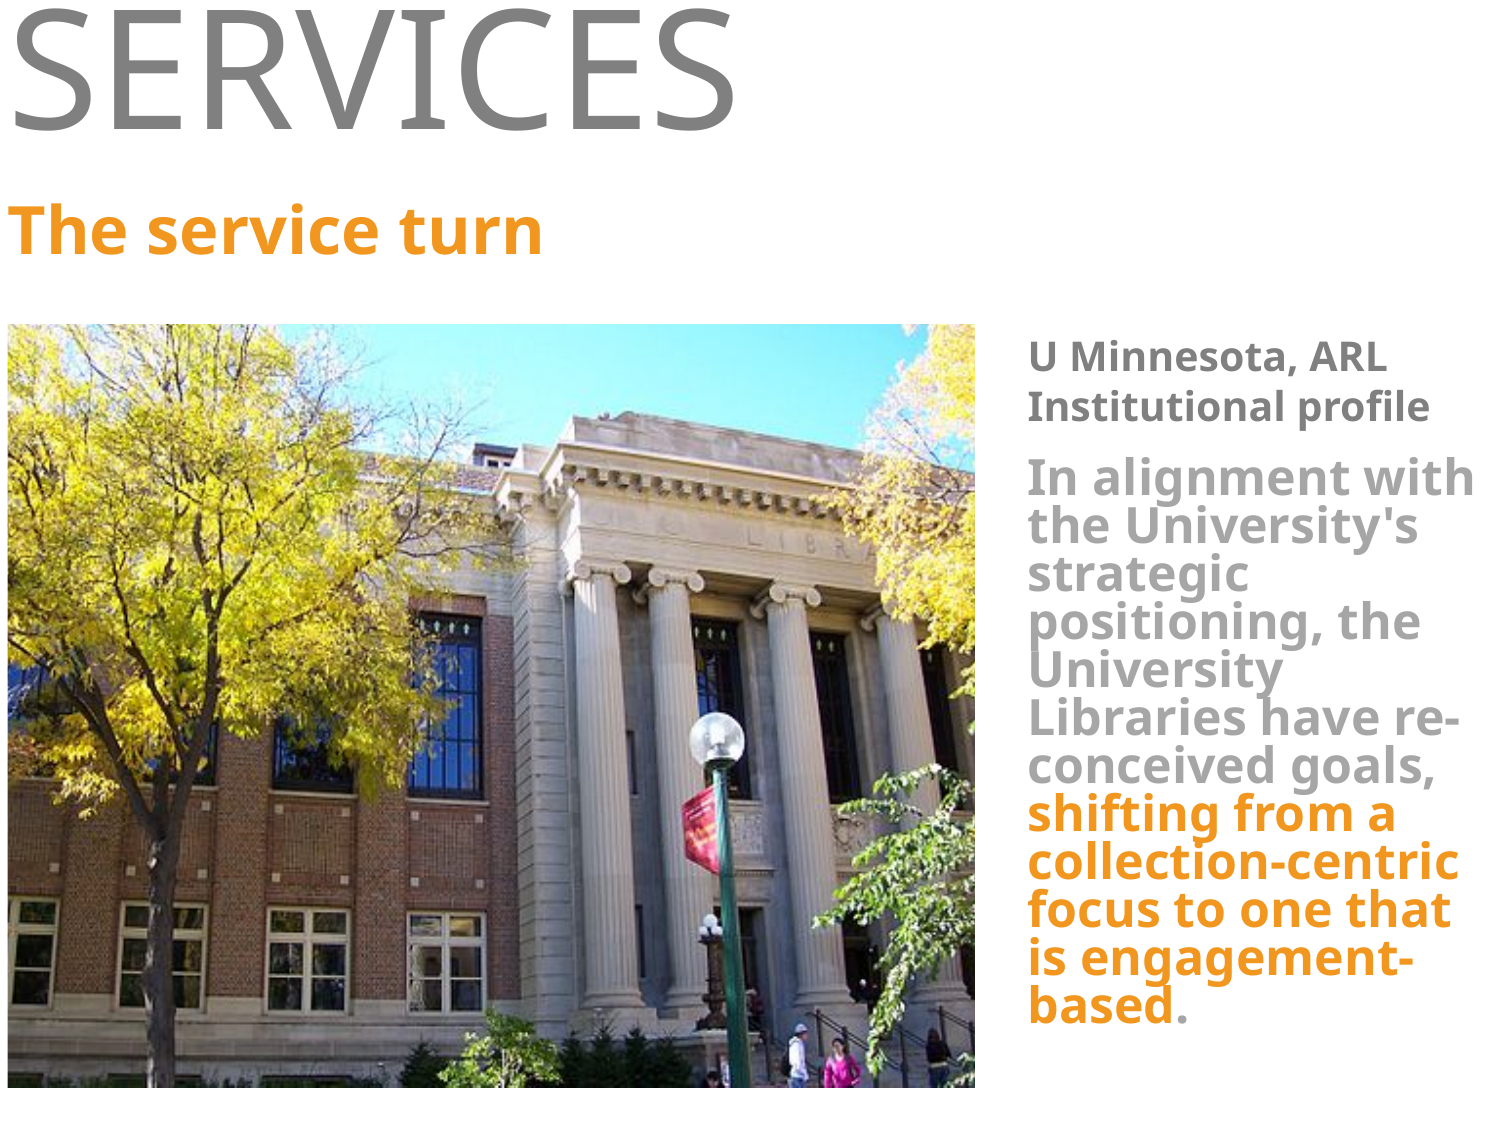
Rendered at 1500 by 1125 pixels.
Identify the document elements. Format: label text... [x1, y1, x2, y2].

subtitle The service turn [0, 179, 1043, 285]
title Services [0, 0, 1500, 165]
list U Minnesota, ARL Institutional profile [1012, 322, 1500, 438]
picture [7, 324, 976, 1088]
list In alignment with the University's strategic positioning, the University Libraries have re-conceived goals, shifting from a collection-centric focus to one that is engagement-based. [1012, 450, 1500, 1100]
